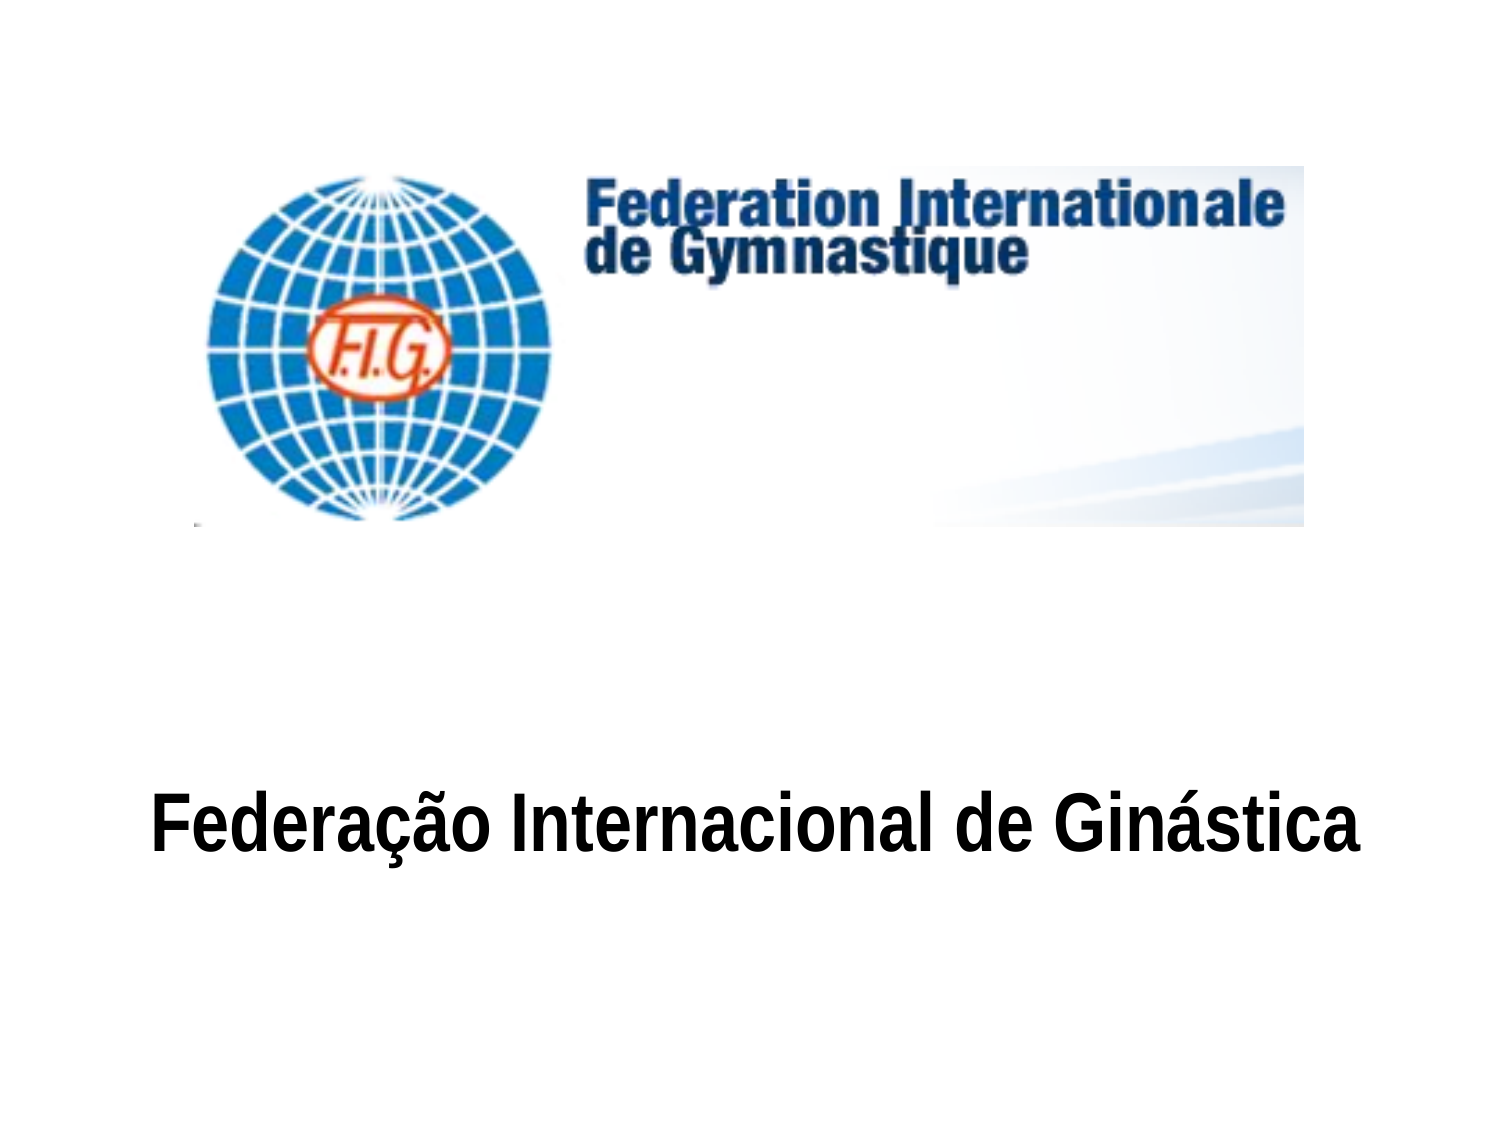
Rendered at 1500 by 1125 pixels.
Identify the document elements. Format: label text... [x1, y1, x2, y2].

picture [194, 166, 1304, 528]
text_box Federação Internacional de Ginástica [70, 761, 1442, 876]
